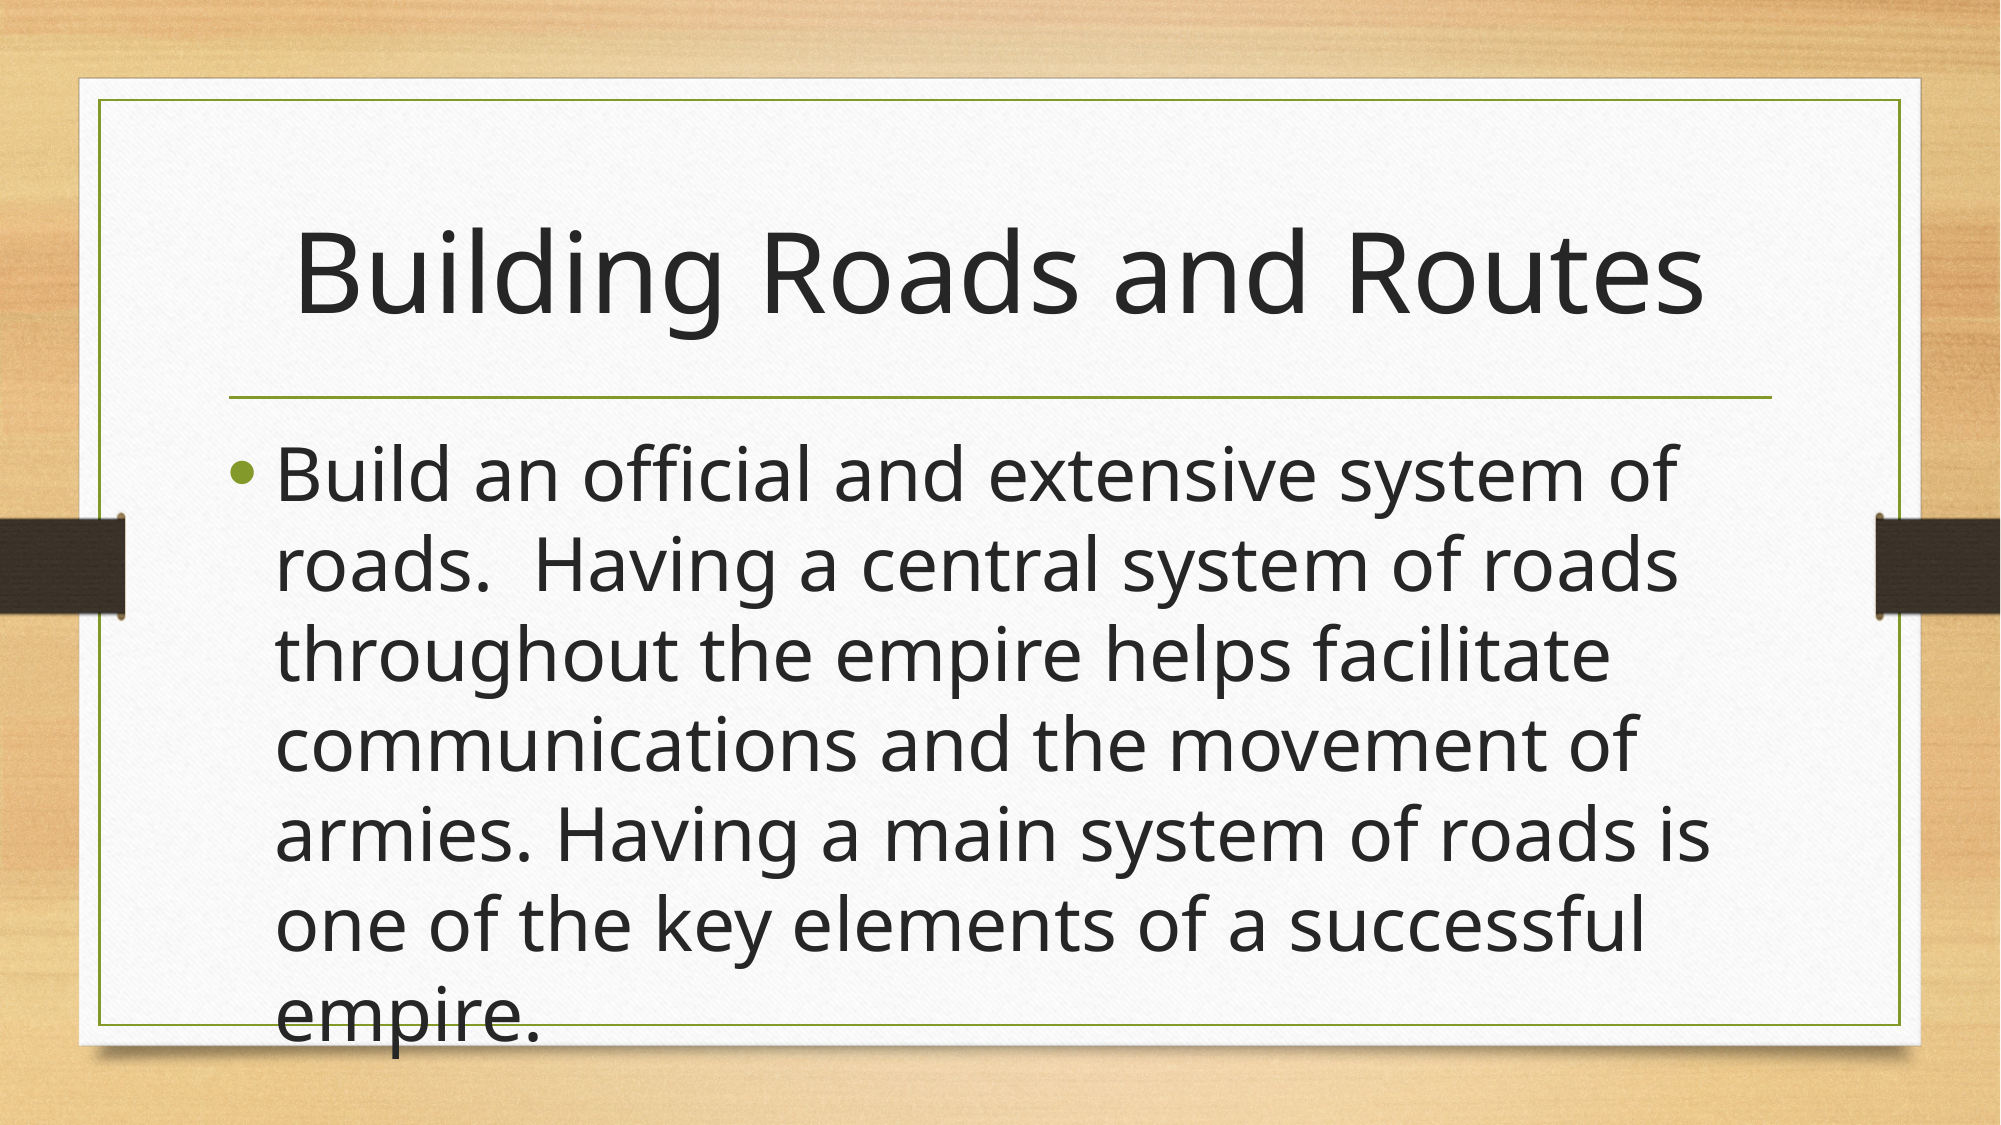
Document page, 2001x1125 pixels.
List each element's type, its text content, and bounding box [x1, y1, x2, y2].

title Building Roads and Routes [212, 161, 1788, 375]
picture [0, 0, 2001, 1125]
list Build an official and extensive system of roads. Having a central system of roads throughout the empire helps facilitate communications and the movement of armies. Having a main system of roads is one of the key elements of a successful empire. [212, 419, 1788, 964]
